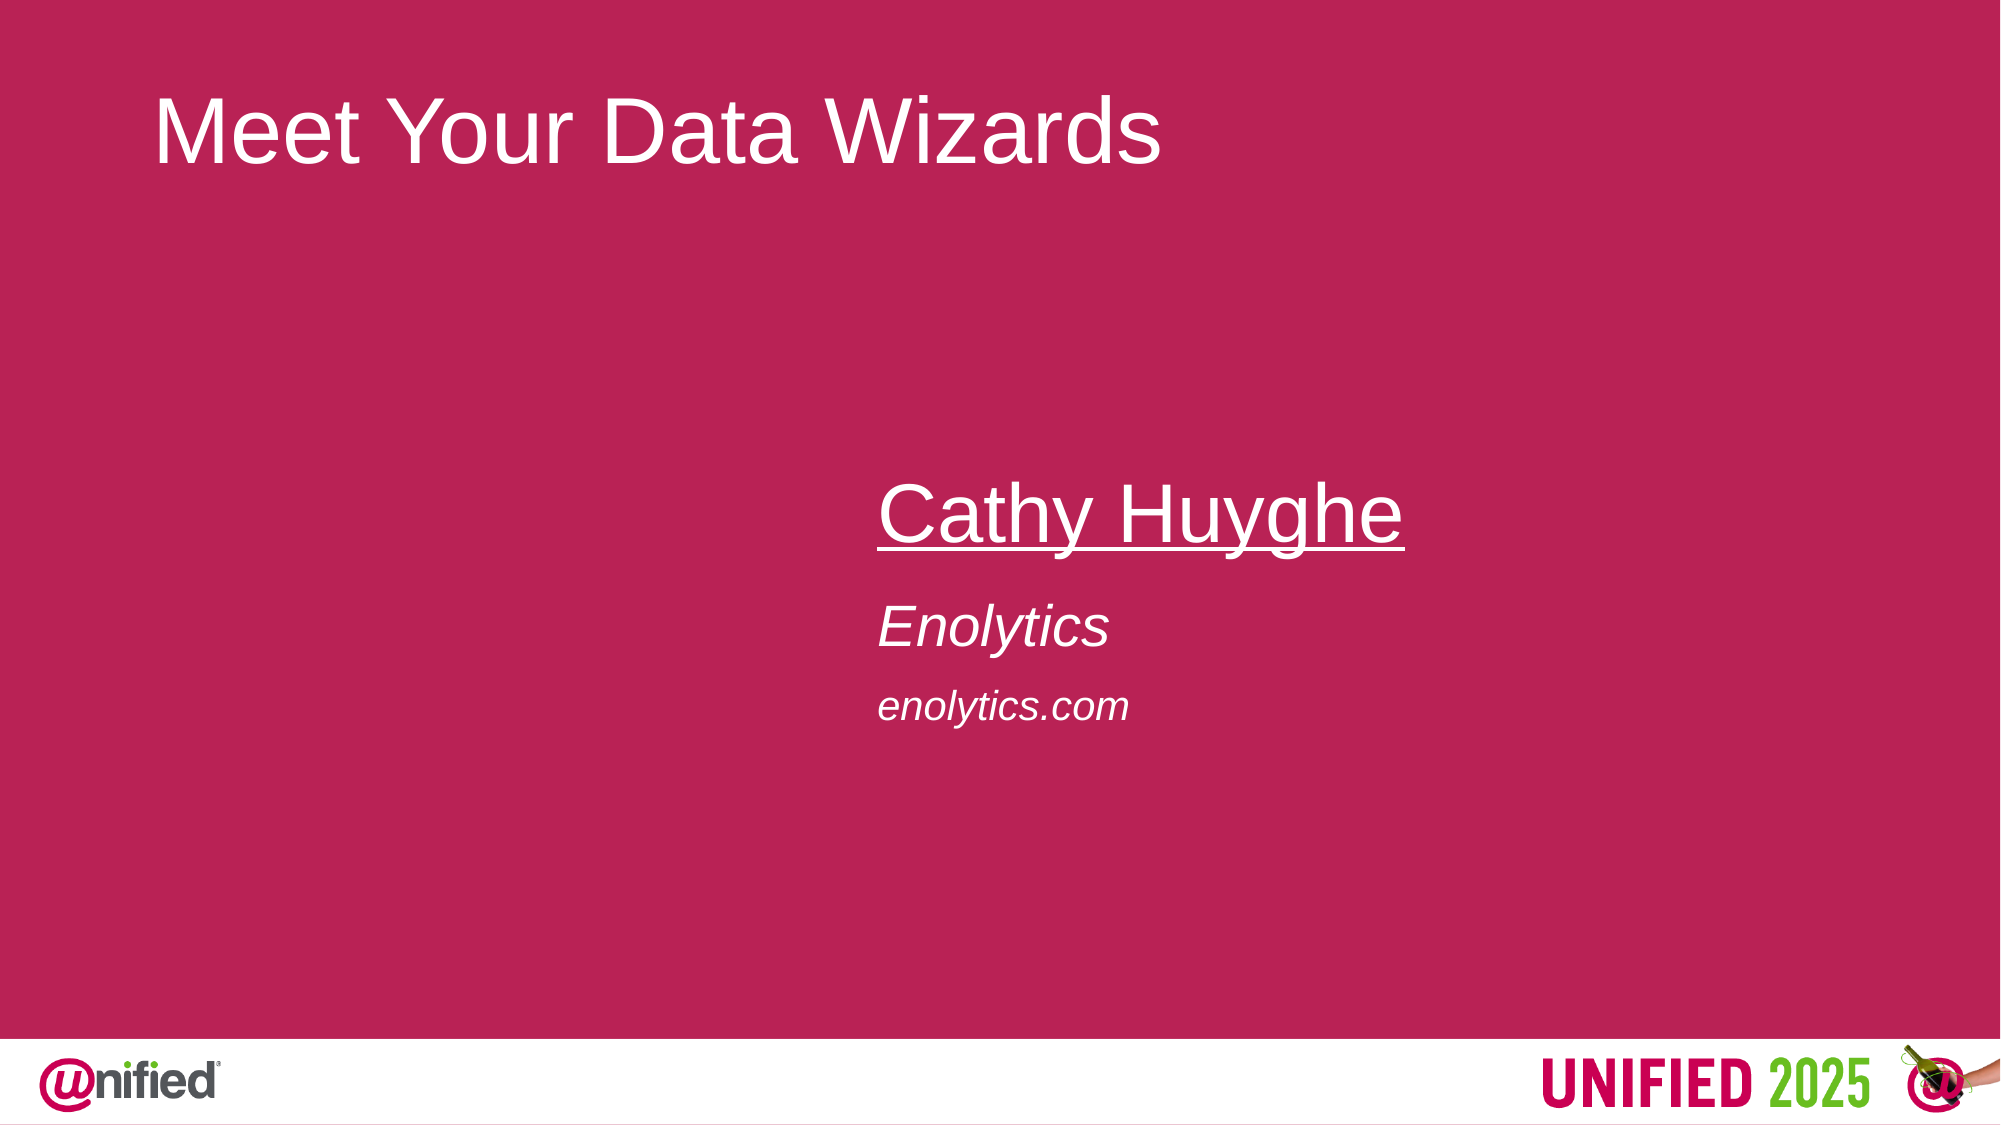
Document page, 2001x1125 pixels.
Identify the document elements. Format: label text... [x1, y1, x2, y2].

text_box Meet Your Data Wizards [137, 62, 1825, 190]
text_box Cathy Huyghe Enolytics enolytics.com [862, 451, 1663, 737]
picture [0, 0, 2001, 1125]
